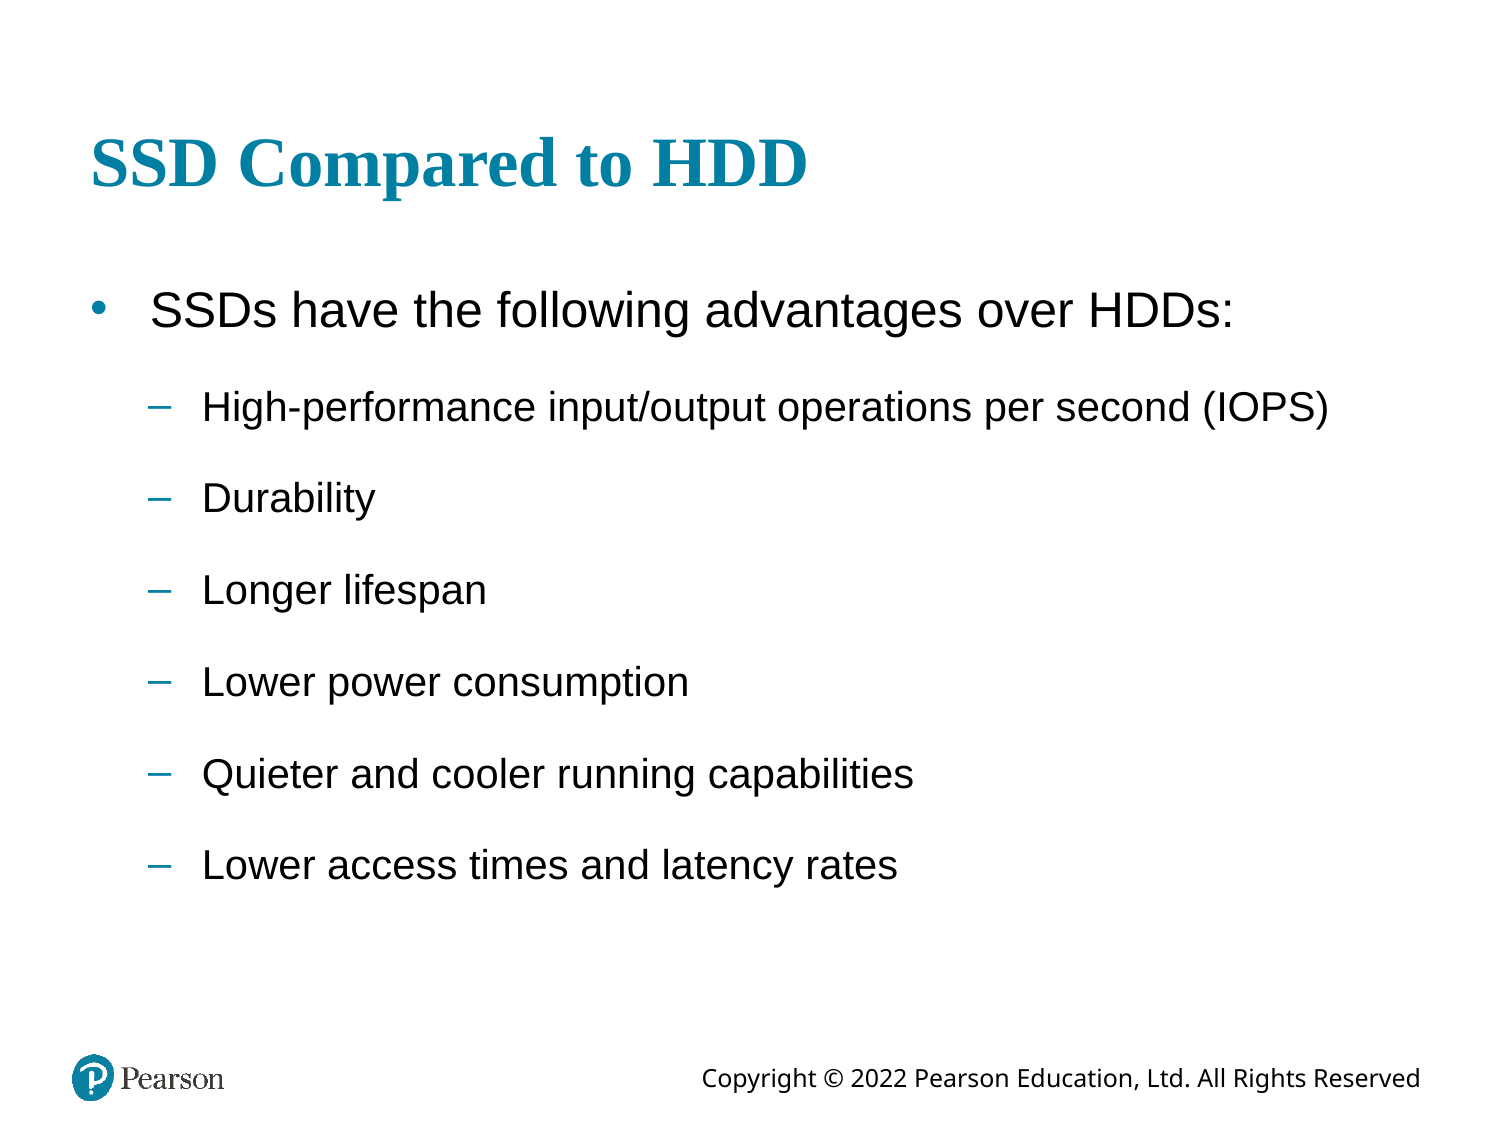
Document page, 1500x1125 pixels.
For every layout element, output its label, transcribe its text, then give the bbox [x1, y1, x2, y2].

picture [72, 1054, 88, 1070]
picture [99, 1054, 224, 1101]
title SSD Compared to HDD [75, 35, 1425, 216]
picture [72, 1088, 82, 1101]
picture [81, 1063, 106, 1088]
list SSDs have the following advantages over HDDs: High-performance input/output operations per second (IOPS) Durability Longer lifespan Lower power consumption Quieter and cooler running capabilities Lower access times and latency rates [75, 262, 1425, 1005]
